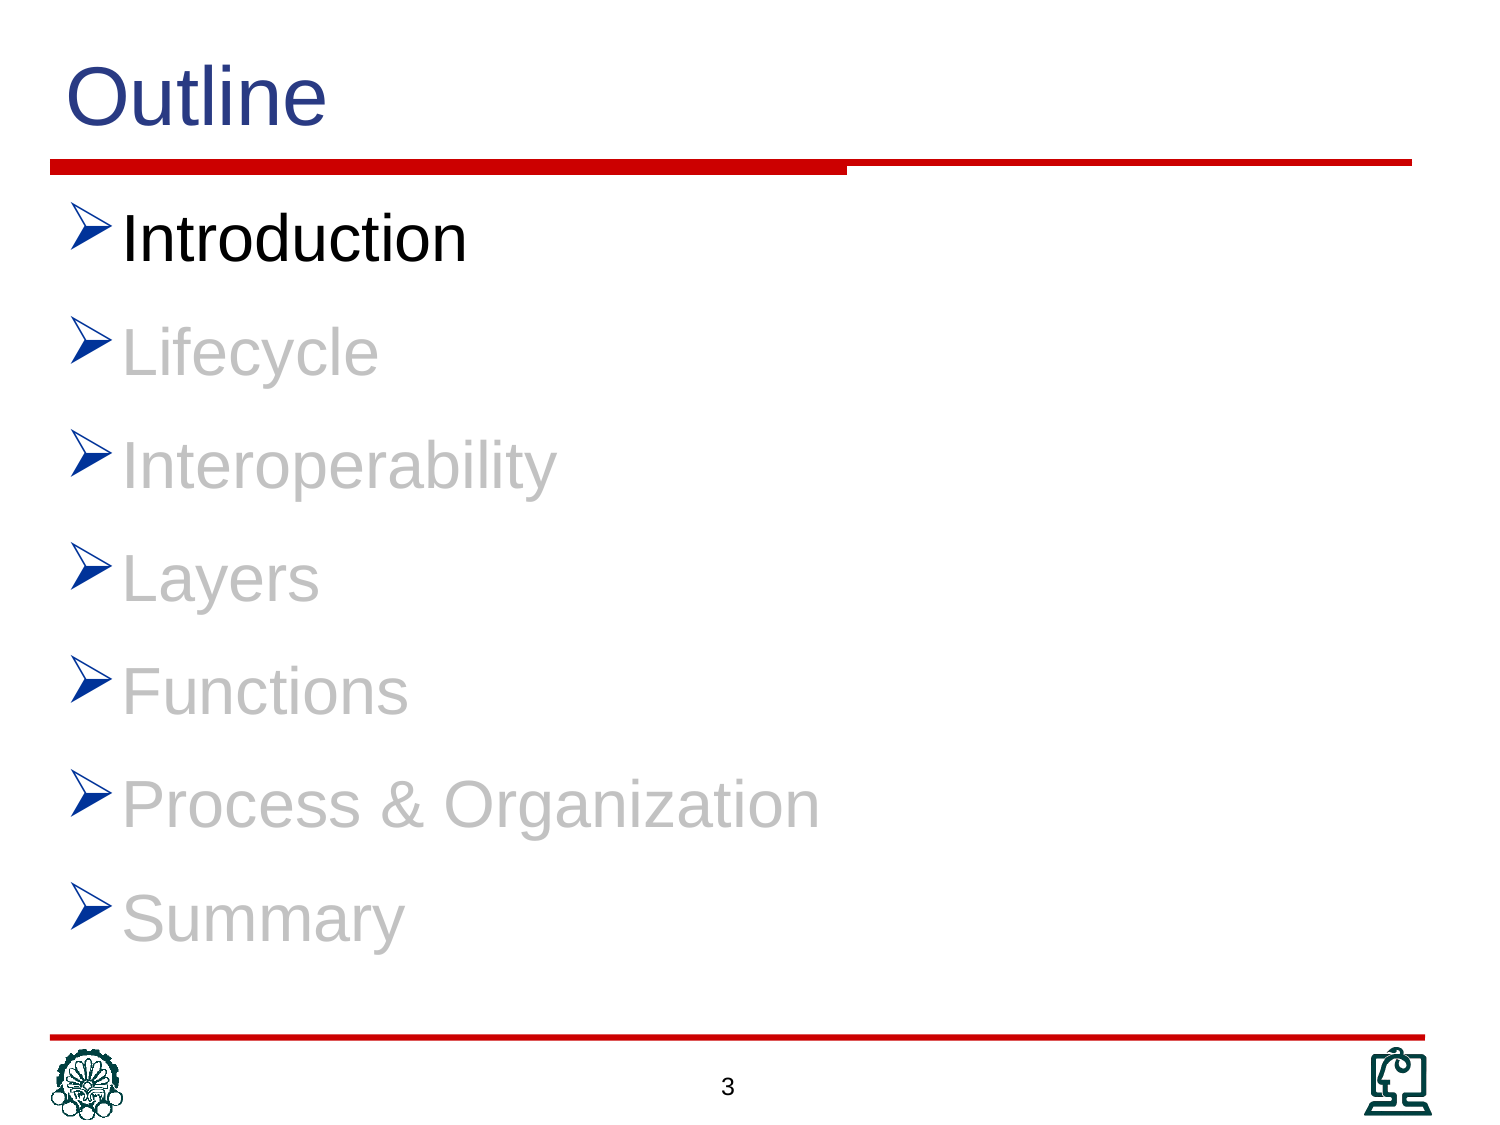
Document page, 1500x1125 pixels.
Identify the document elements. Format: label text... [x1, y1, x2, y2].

title Outline [49, 24, 1438, 151]
picture [50, 1047, 125, 1122]
list Introduction Lifecycle Interoperability Layers Functions Process & Organization Summary [49, 187, 1426, 1038]
picture [1362, 1045, 1438, 1119]
slide_number 3 [649, 1062, 751, 1103]
